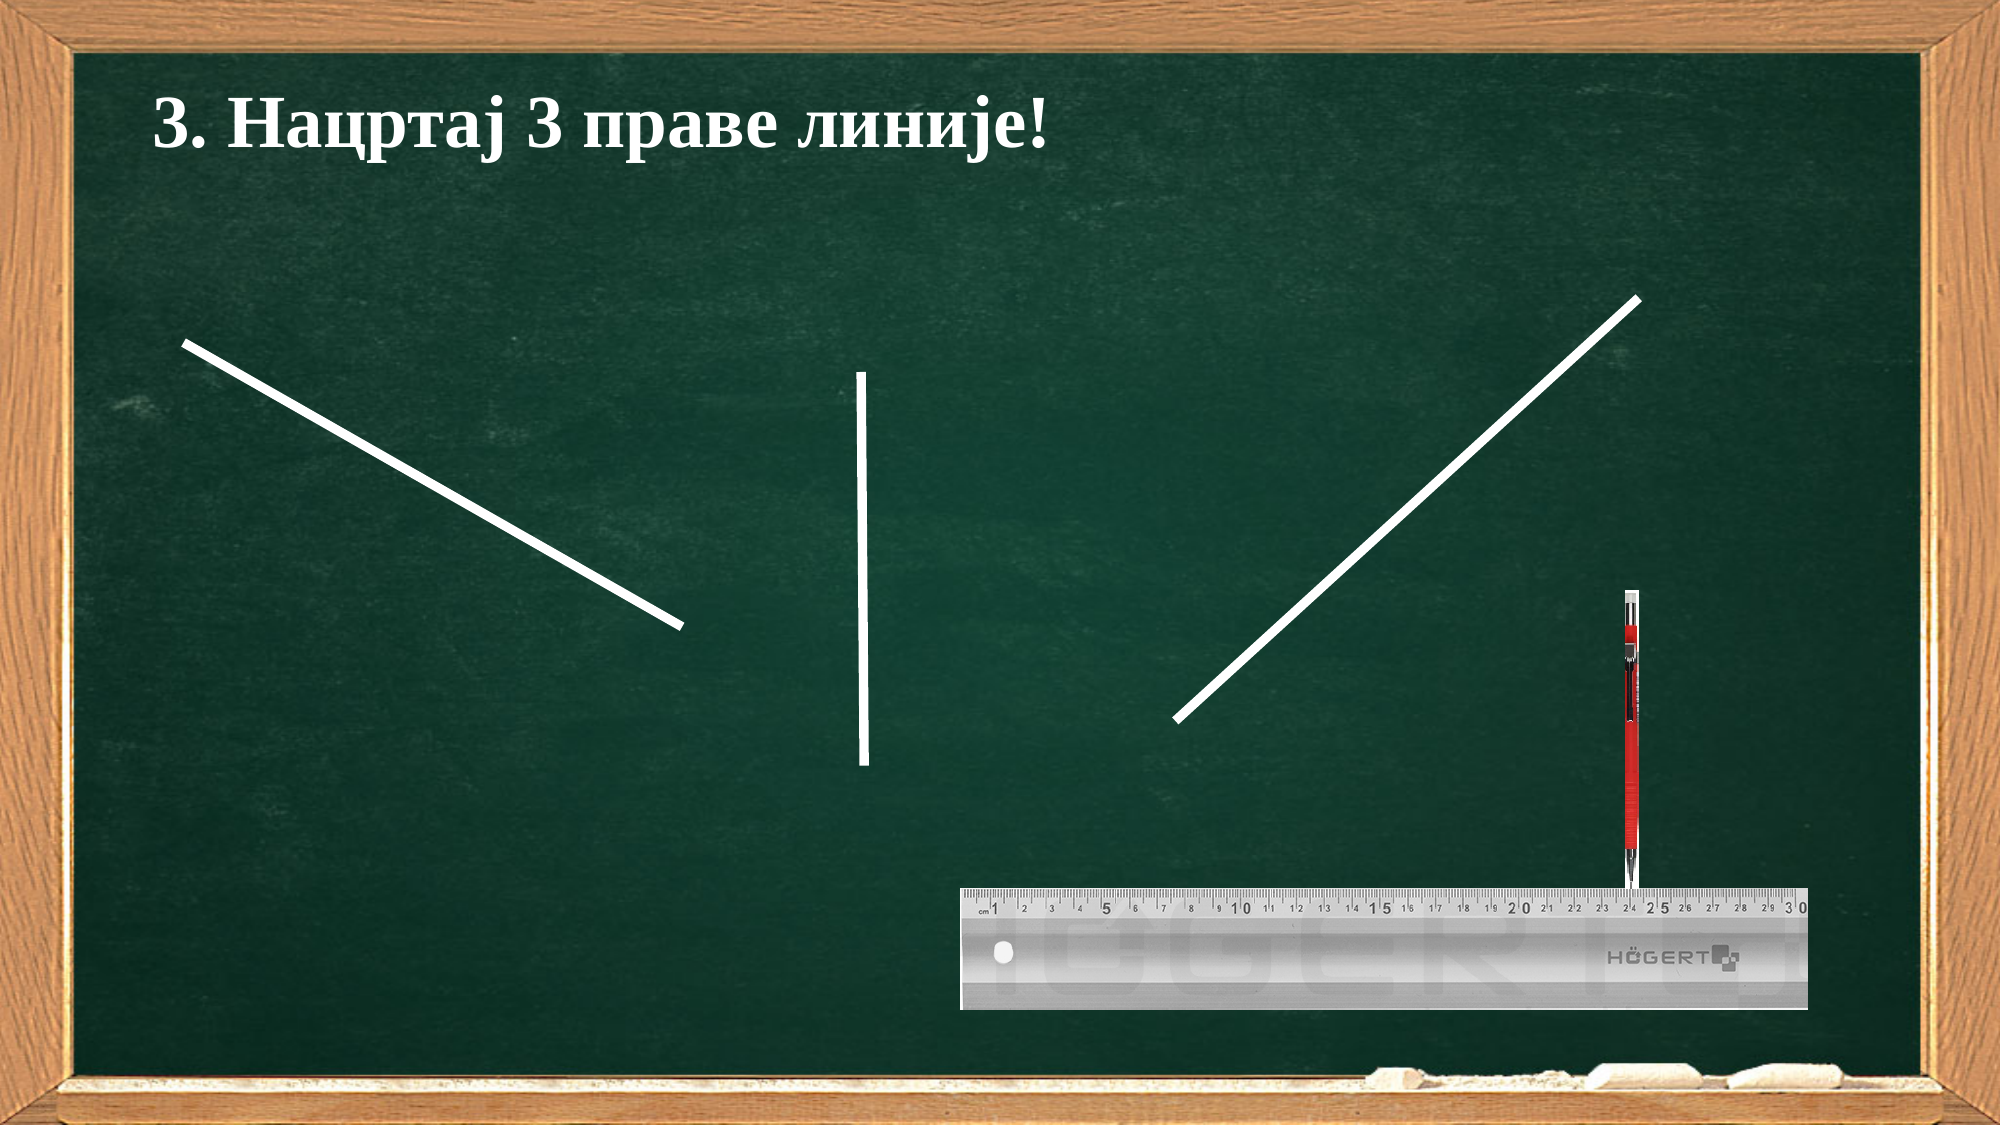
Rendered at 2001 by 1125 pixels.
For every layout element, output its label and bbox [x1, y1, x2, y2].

text_box [861, 371, 865, 766]
picture [0, 0, 2000, 1125]
text_box [183, 342, 683, 627]
text_box [1175, 297, 1639, 721]
